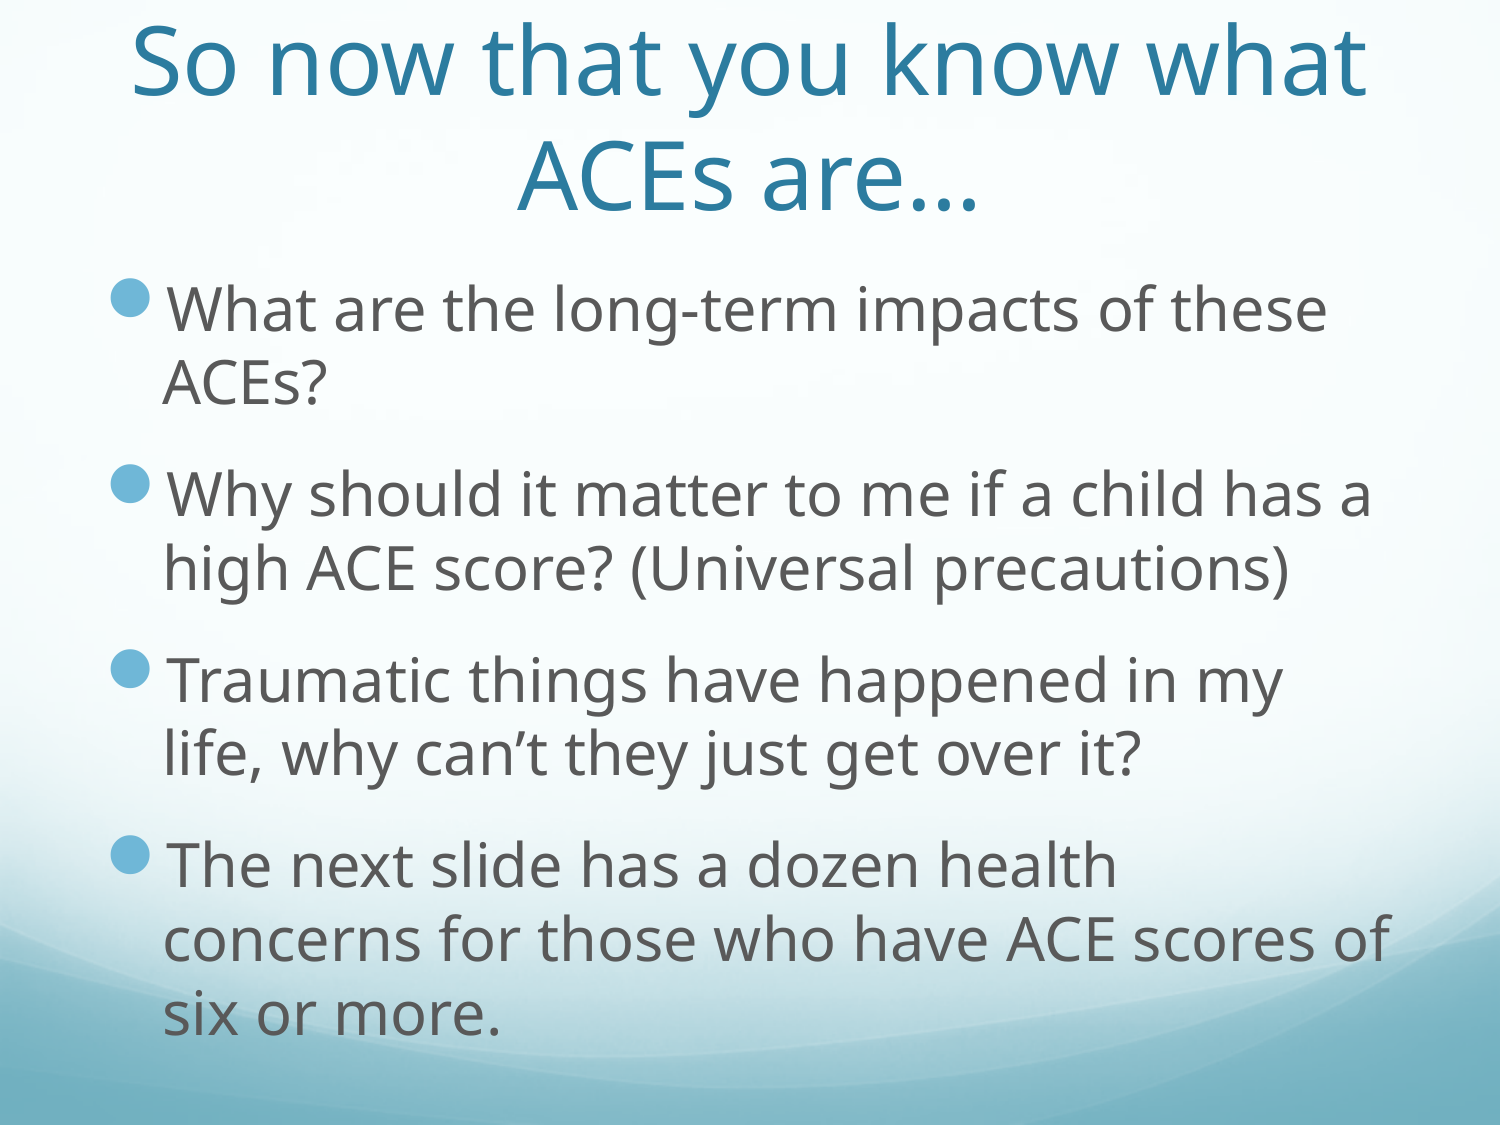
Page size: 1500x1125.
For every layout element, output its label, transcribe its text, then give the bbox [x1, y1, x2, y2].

list What are the long-term impacts of these ACEs? Why should it matter to me if a child has a high ACE score? (Universal precautions) Traumatic things have happened in my life, why can’t they just get over it? The next slide has a dozen health concerns for those who have ACE scores of six or more. [90, 262, 1410, 1071]
title So now that you know what ACEs are… [90, 17, 1410, 237]
